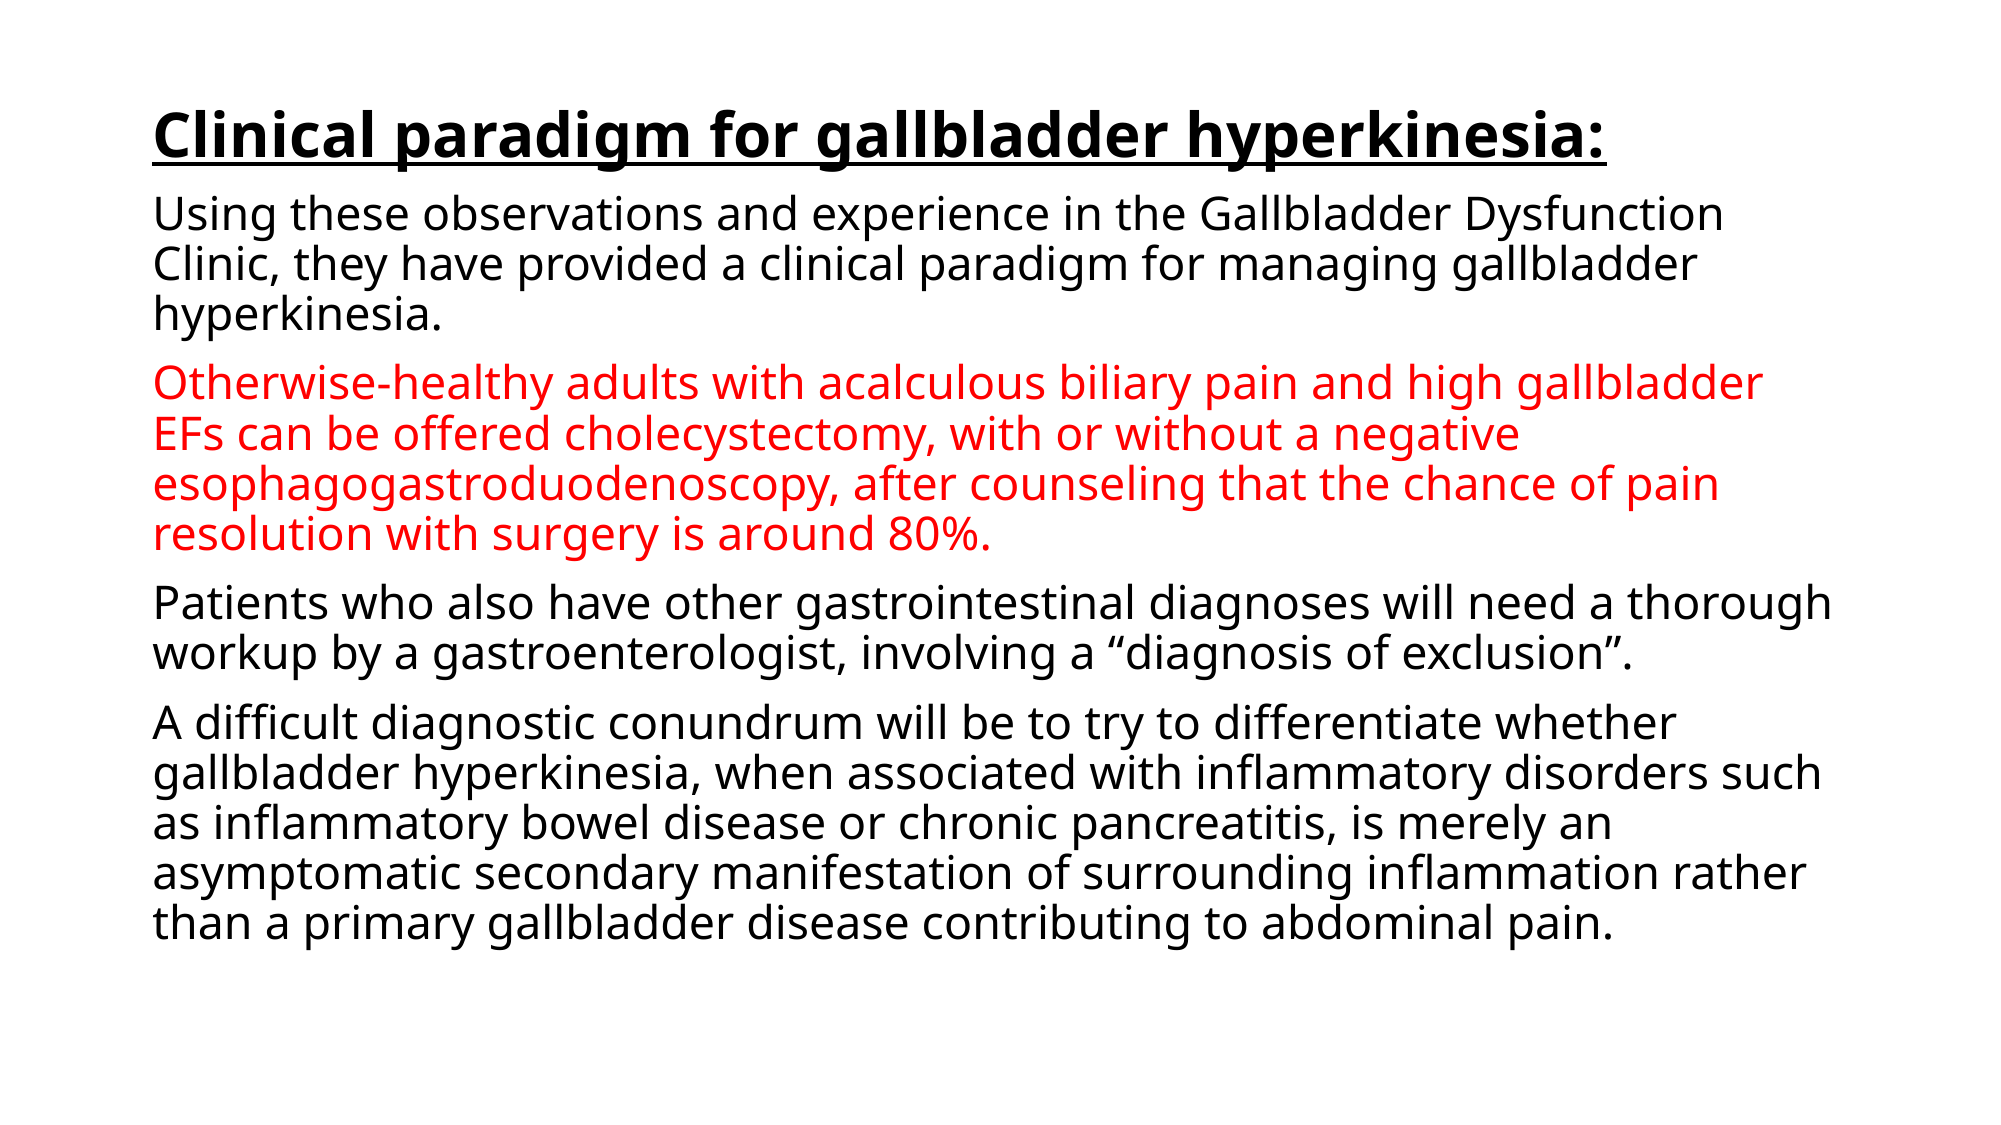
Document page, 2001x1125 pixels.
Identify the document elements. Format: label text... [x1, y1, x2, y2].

list Clinical paradigm for gallbladder hyperkinesia: Using these observations and experience in the Gallbladder Dysfunction Clinic, they have provided a clinical paradigm for managing gallbladder hyperkinesia. Otherwise-healthy adults with acalculous biliary pain and high gallbladder EFs can be offered cholecystectomy, with or without a negative esophagogastroduodenoscopy, after counseling that the chance of pain resolution with surgery is around 80%. Patients who also have other gastrointestinal diagnoses will need a thorough workup by a gastroenterologist, involving a “diagnosis of exclusion”. A difficult diagnostic conundrum will be to try to differentiate whether gallbladder hyperkinesia, when associated with inflammatory disorders such as inflammatory bowel disease or chronic pancreatitis, is merely an asymptomatic secondary manifestation of surrounding inflammation rather than a primary gallbladder disease contributing to abdominal pain. [137, 96, 1863, 1014]
